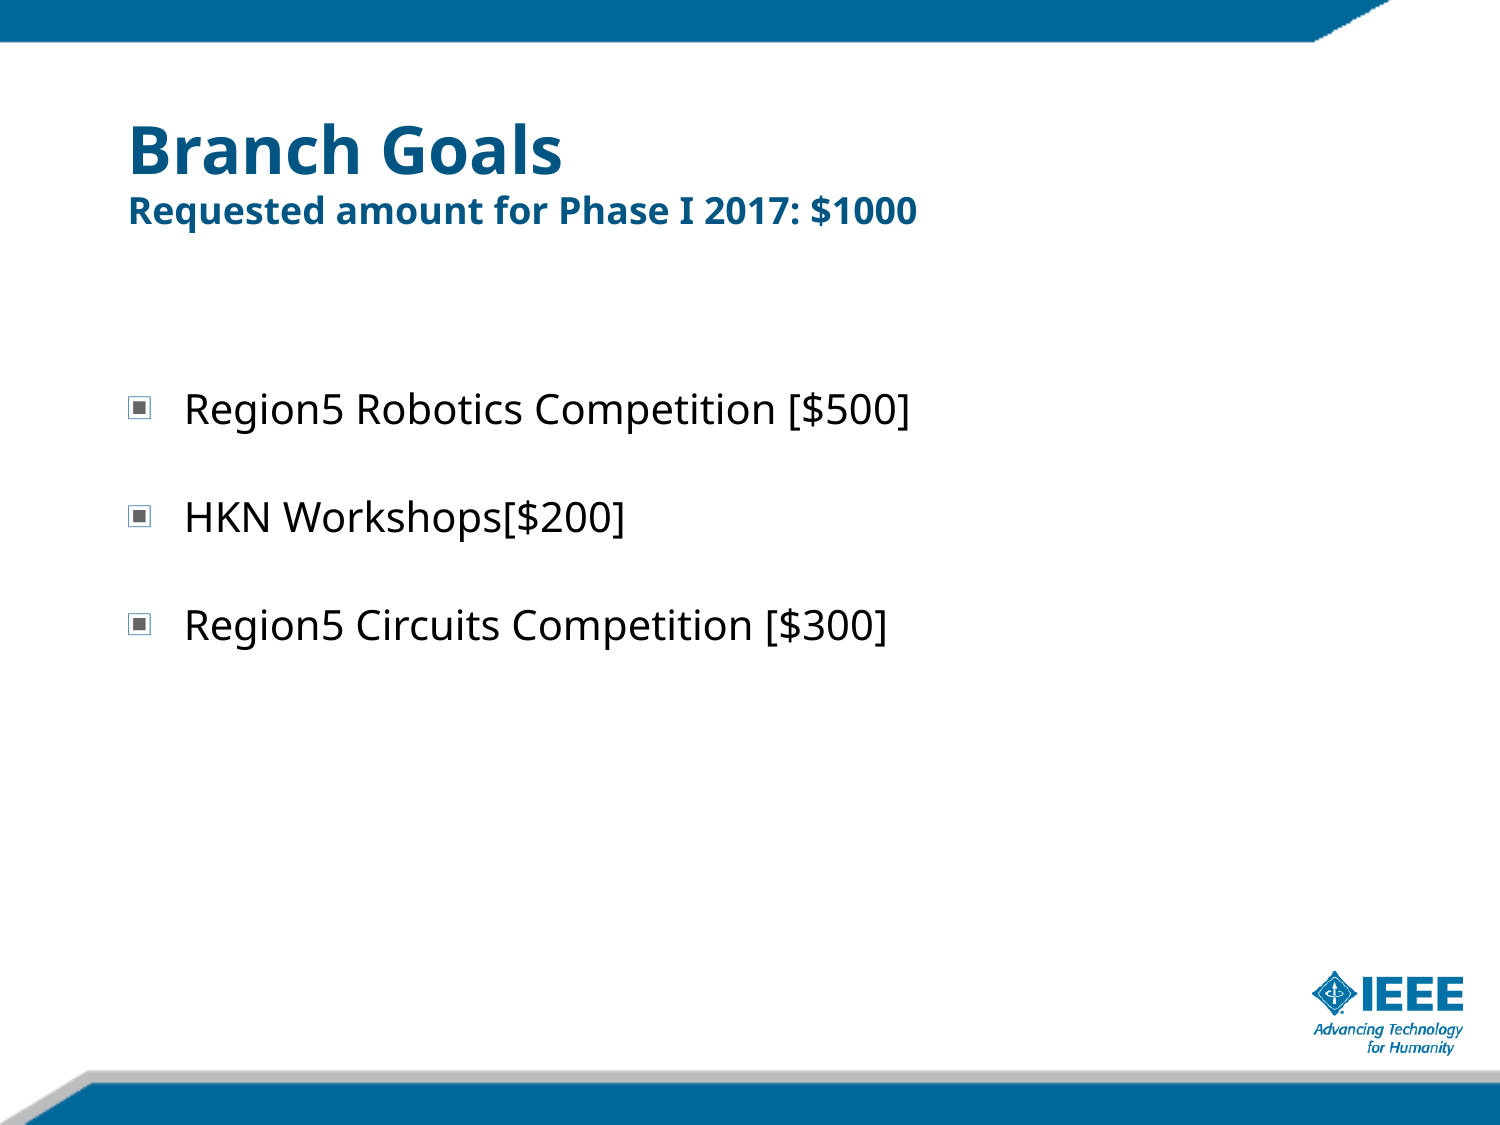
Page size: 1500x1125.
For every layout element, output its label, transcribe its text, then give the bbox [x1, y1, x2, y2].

list Region5 Robotics Competition [$500] HKN Workshops[$200] Region5 Circuits Competition [$300] [112, 324, 1388, 1001]
title Branch Goals Requested amount for Phase I 2017: $1000 [112, 99, 1388, 288]
picture [0, 0, 1500, 1125]
